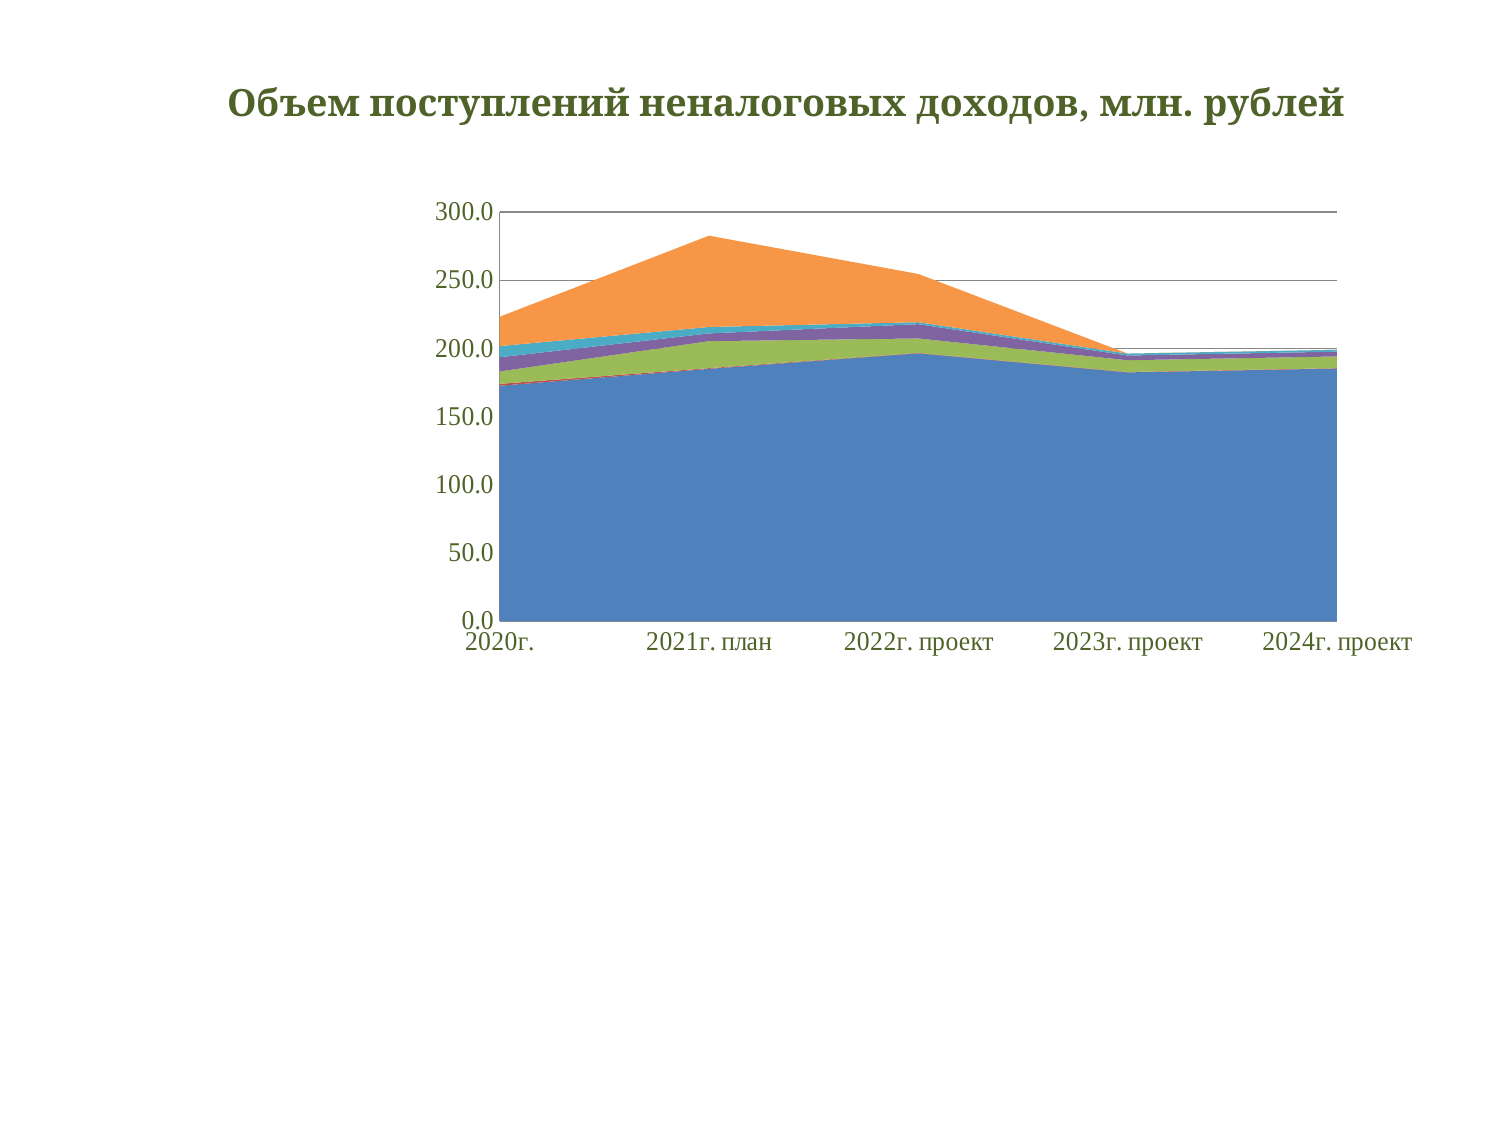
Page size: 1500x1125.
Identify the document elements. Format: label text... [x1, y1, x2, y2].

title Объем поступлений неналоговых доходов, млн. рублей [147, 42, 1436, 161]
chart [52, 184, 1412, 1083]
